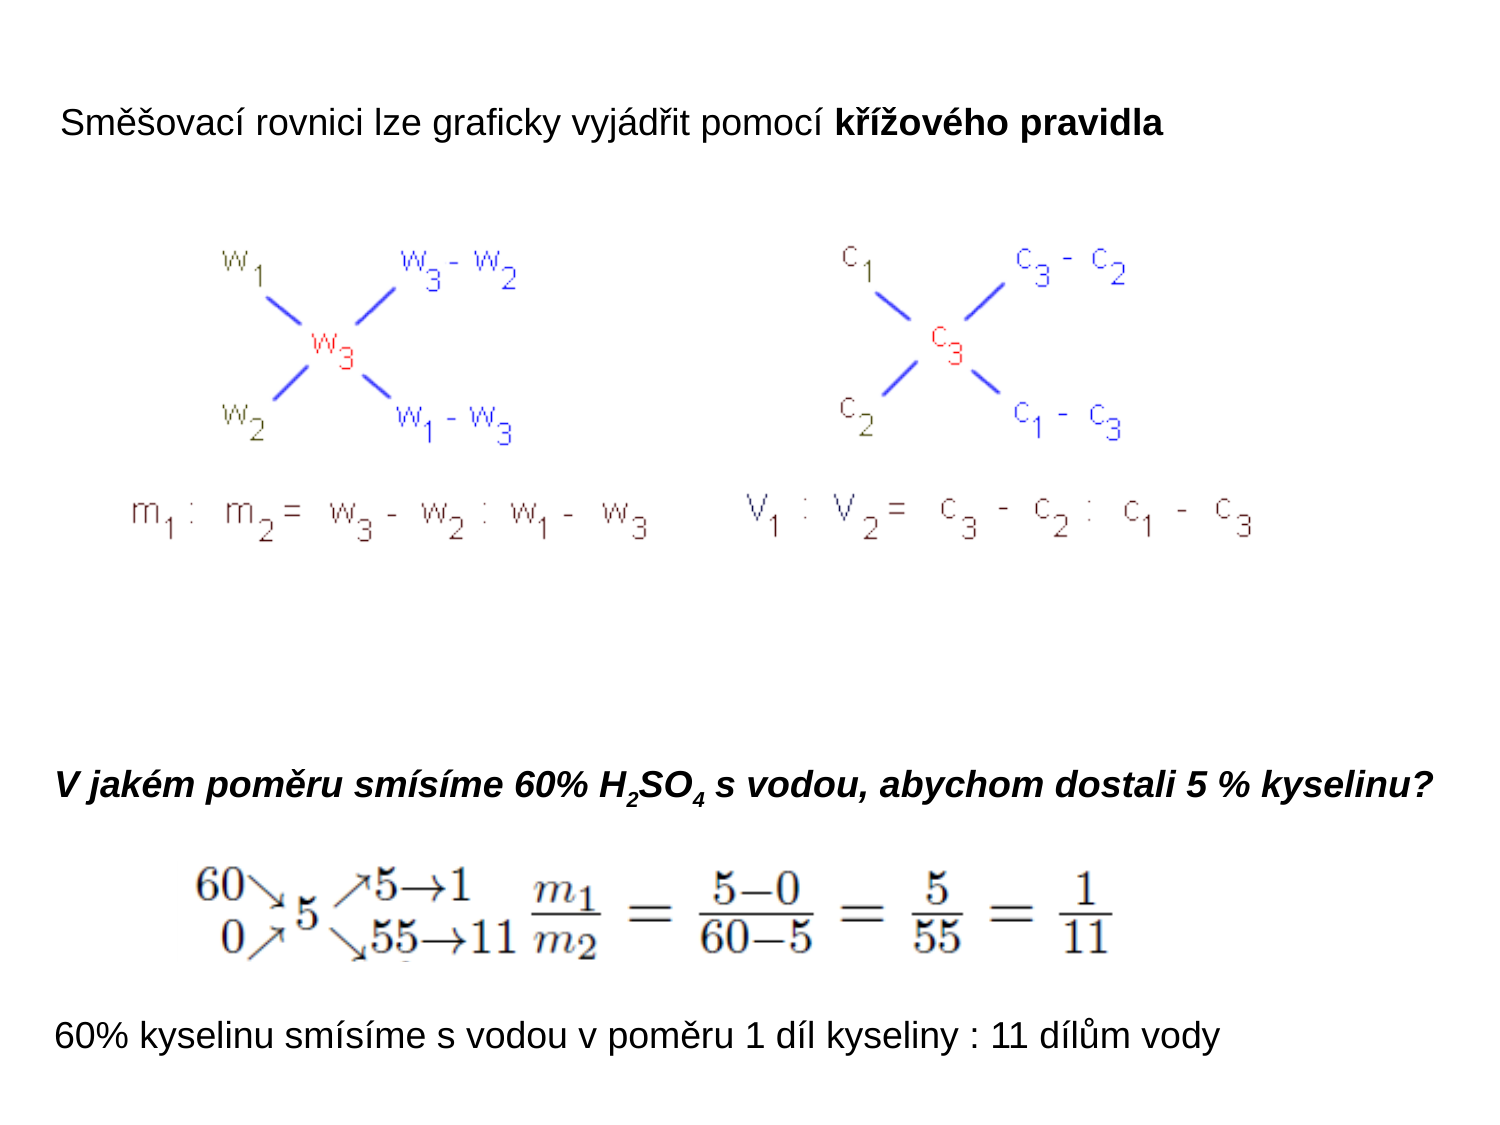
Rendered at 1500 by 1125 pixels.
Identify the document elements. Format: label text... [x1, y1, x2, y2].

picture [119, 219, 1265, 563]
text_box V jakém poměru smísíme 60% H2SO4 s vodou, abychom dostali 5 % kyselinu? [39, 752, 1491, 819]
picture [176, 861, 1119, 962]
text_box Směšovací rovnici lze graficky vyjádřit pomocí křížového pravidla [45, 90, 1179, 151]
text_box 60% kyselinu smísíme s vodou v poměru 1 díl kyseliny : 11 dílům vody [39, 1003, 1304, 1064]
